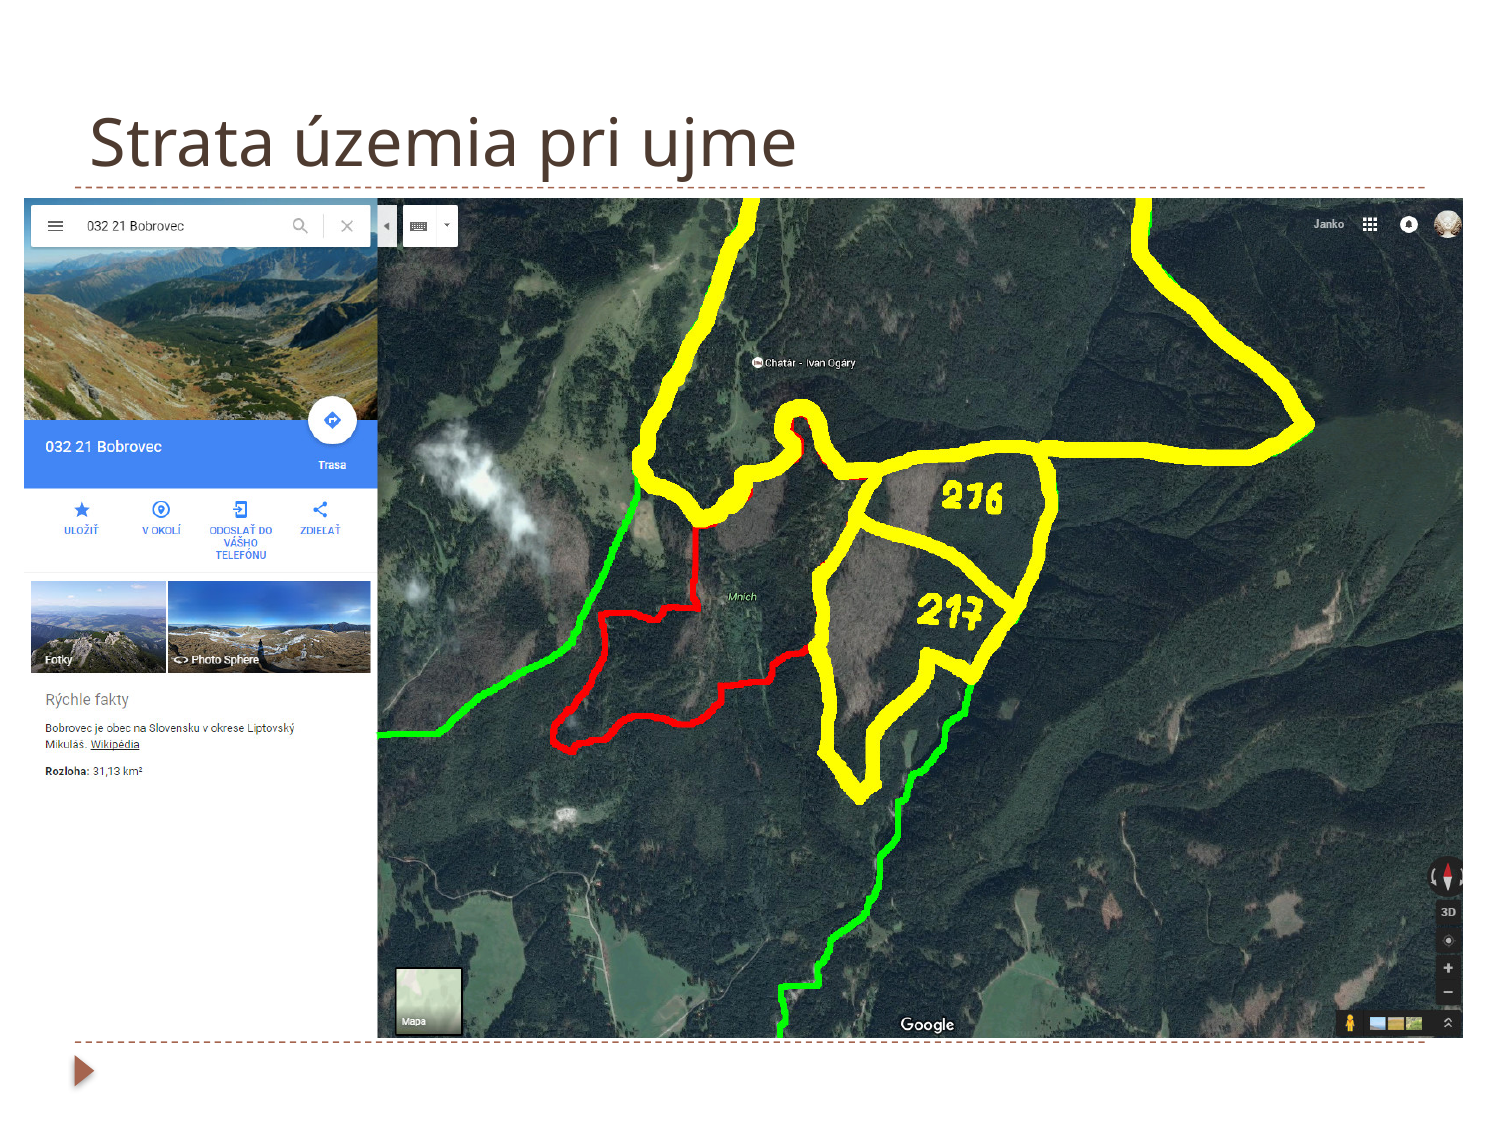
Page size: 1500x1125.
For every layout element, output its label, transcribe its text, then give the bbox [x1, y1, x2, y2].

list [24, 198, 1463, 1038]
title Strata územia pri ujme [75, 24, 1425, 188]
